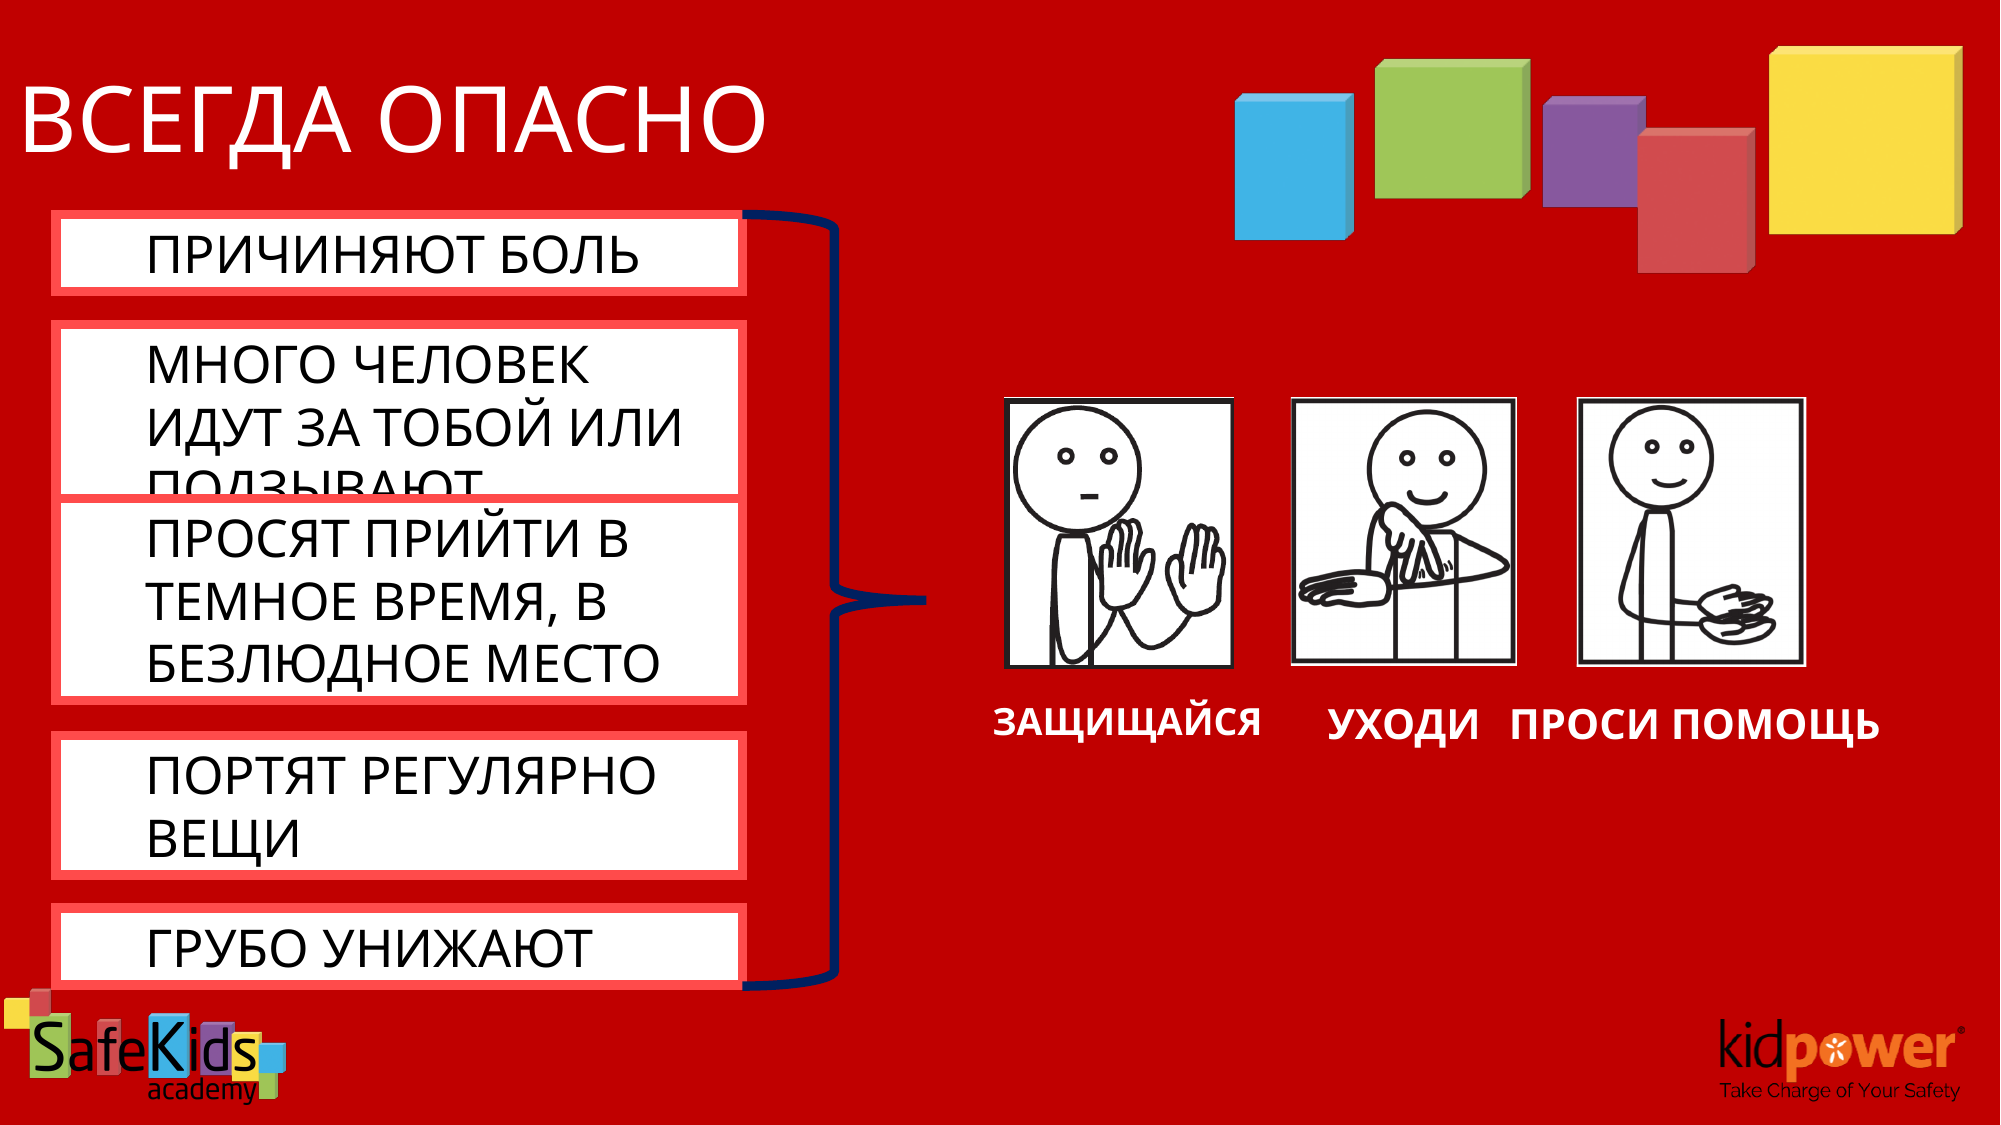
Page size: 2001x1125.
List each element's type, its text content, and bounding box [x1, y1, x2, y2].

picture [1004, 396, 1234, 669]
picture [1226, 36, 1972, 282]
text_box ПРОСИ ПОМОЩЬ [1418, 695, 1972, 847]
text_box ВСЕГДА ОПАСНО [0, 65, 1226, 215]
text_box ПРОСЯТ ПРИЙТИ В ТЕМНОЕ ВРЕМЯ, В БЕЗЛЮДНОЕ МЕСТО [55, 497, 742, 701]
text_box ПРИЧИНЯЮТ БОЛЬ [55, 213, 742, 293]
text_box ЗАЩИЩАЙСЯ [851, 695, 1127, 847]
text_box ПОРТЯТ РЕГУЛЯРНО ВЕЩИ [55, 734, 742, 876]
text_box [742, 213, 927, 987]
text_box МНОГО ЧЕЛОВЕК ИДУТ ЗА ТОБОЙ ИЛИ ПОДЗЫВАЮТ [55, 323, 742, 497]
text_box ГРУБО УНИЖАЮТ [55, 907, 742, 986]
picture [1576, 397, 1807, 667]
picture [0, 986, 290, 1107]
picture [1716, 1015, 1966, 1103]
text_box УХОДИ [1127, 695, 1418, 847]
picture [1290, 396, 1517, 666]
